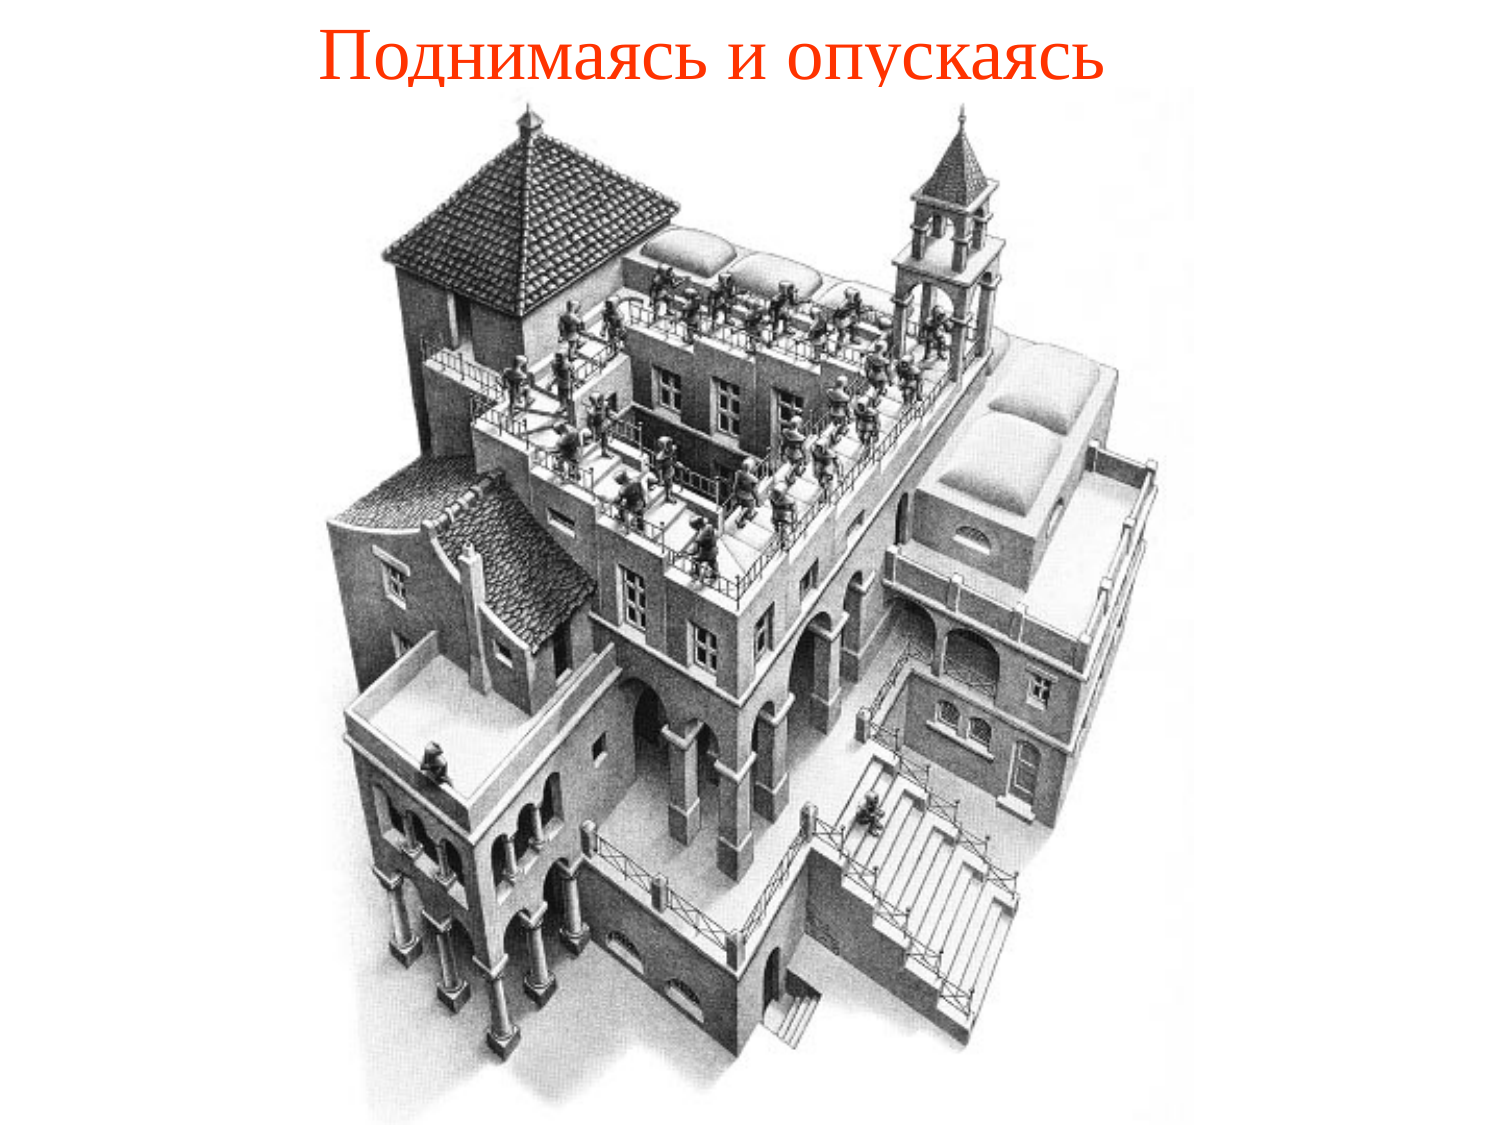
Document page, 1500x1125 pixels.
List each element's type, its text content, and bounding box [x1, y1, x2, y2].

title Поднимаясь и опускаясь [162, 0, 1263, 99]
picture [299, 87, 1194, 1125]
